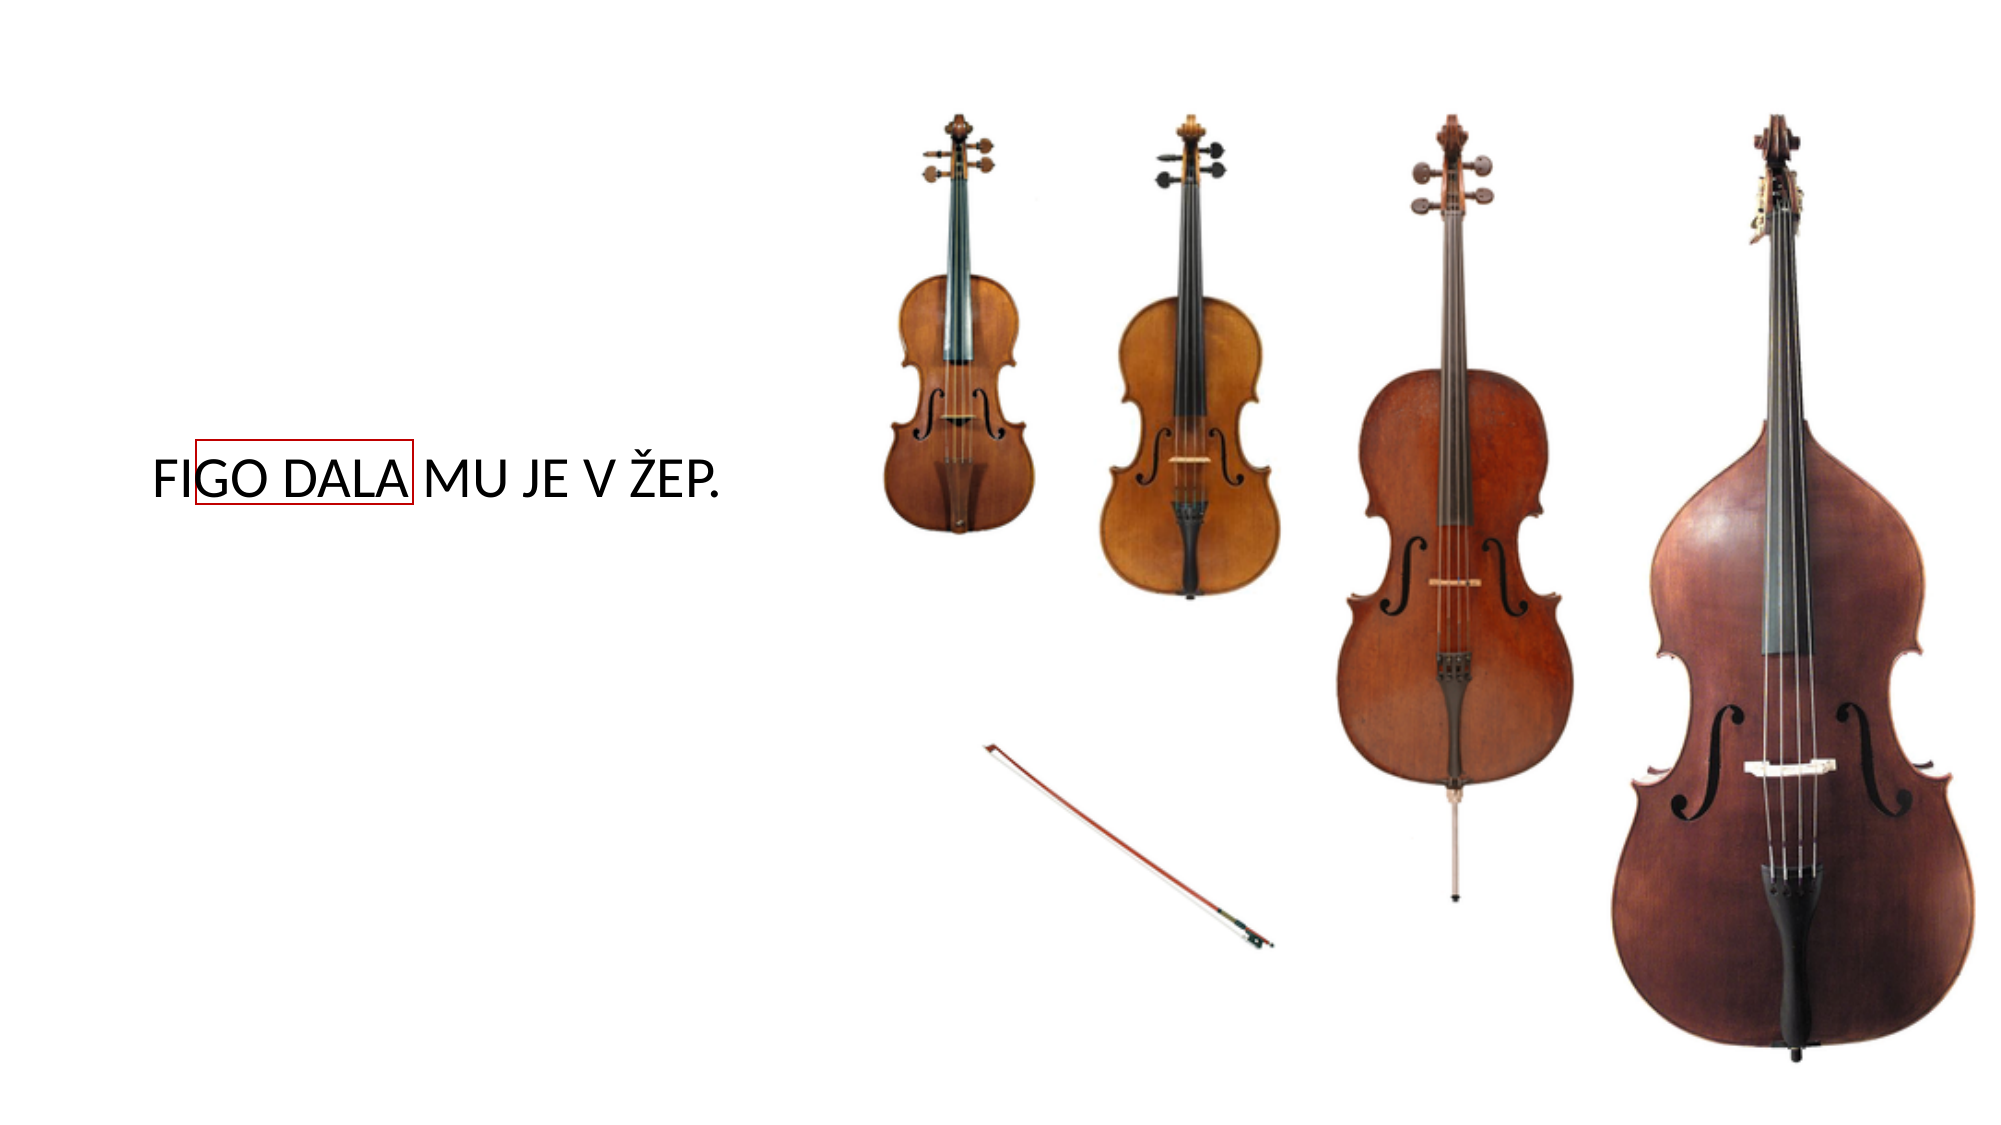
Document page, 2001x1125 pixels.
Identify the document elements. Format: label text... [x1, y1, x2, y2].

list FIGO DALA MU JE V ŽEP. [137, 439, 1863, 1125]
picture [857, 100, 2000, 1094]
